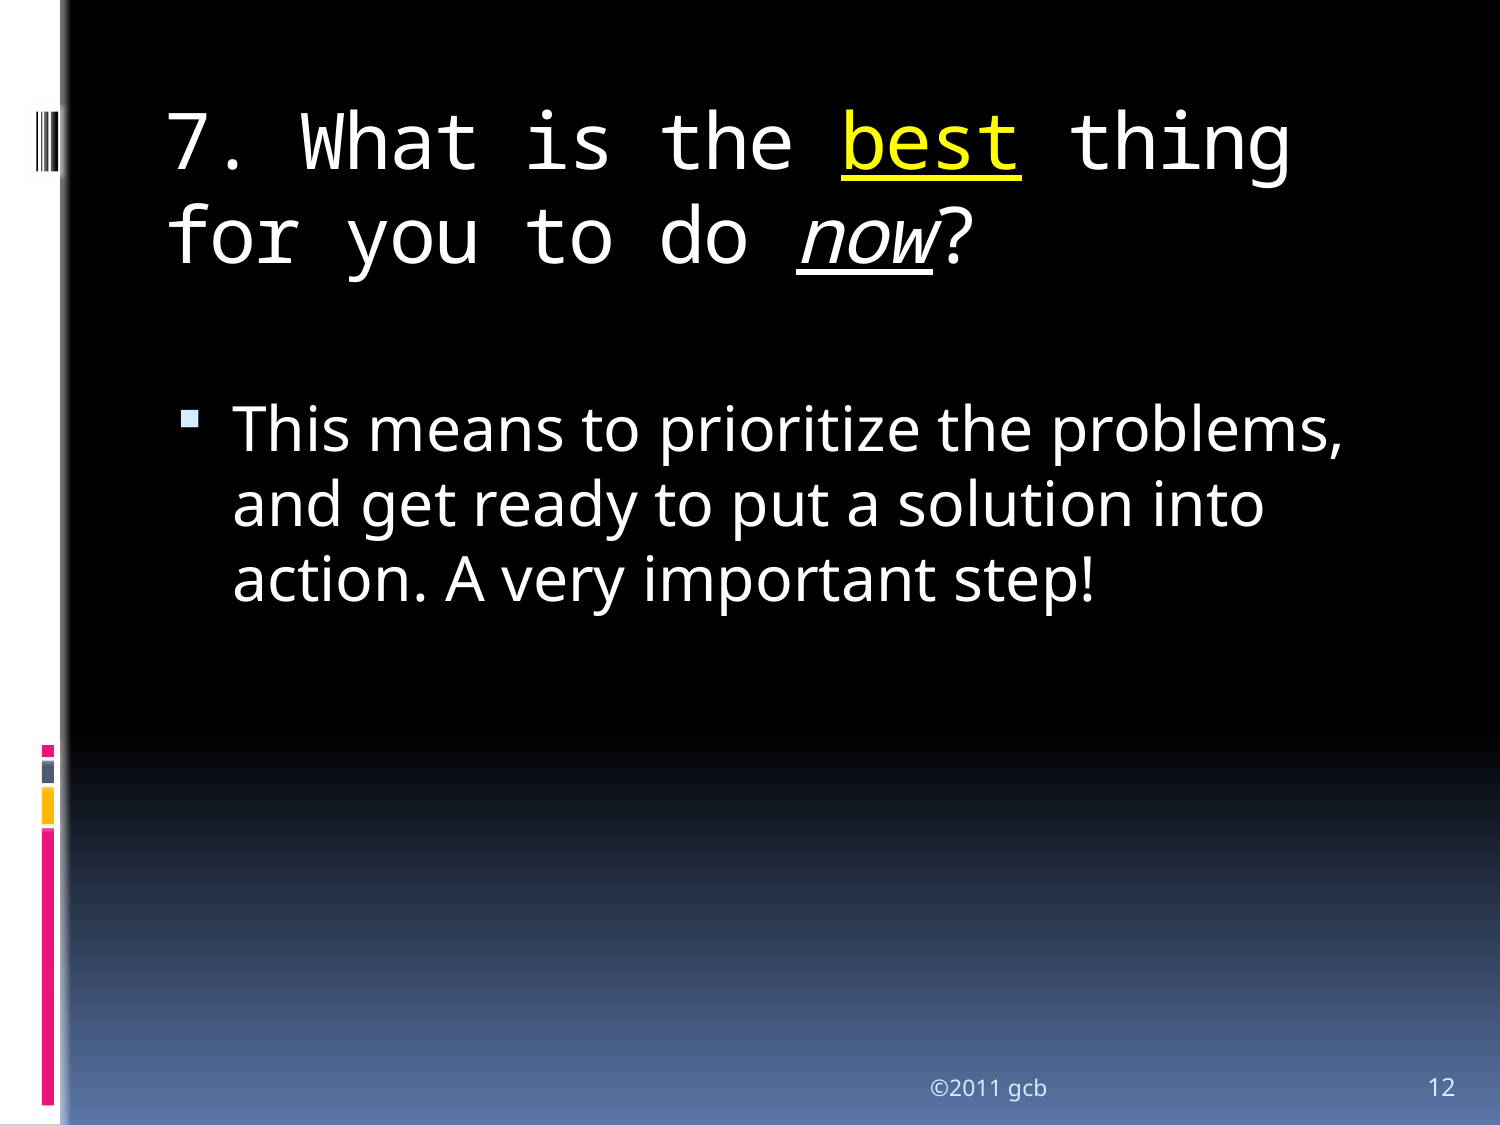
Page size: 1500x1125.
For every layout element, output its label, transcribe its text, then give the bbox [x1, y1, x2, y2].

slide_number 12 [1412, 1052, 1488, 1113]
list This means to prioritize the problems, and get ready to put a solution into action. A very important step! [150, 292, 1425, 1043]
title 7. What is the best thing for you to do now? [150, 83, 1425, 288]
footer ©2011 gcb [150, 1052, 1063, 1113]
